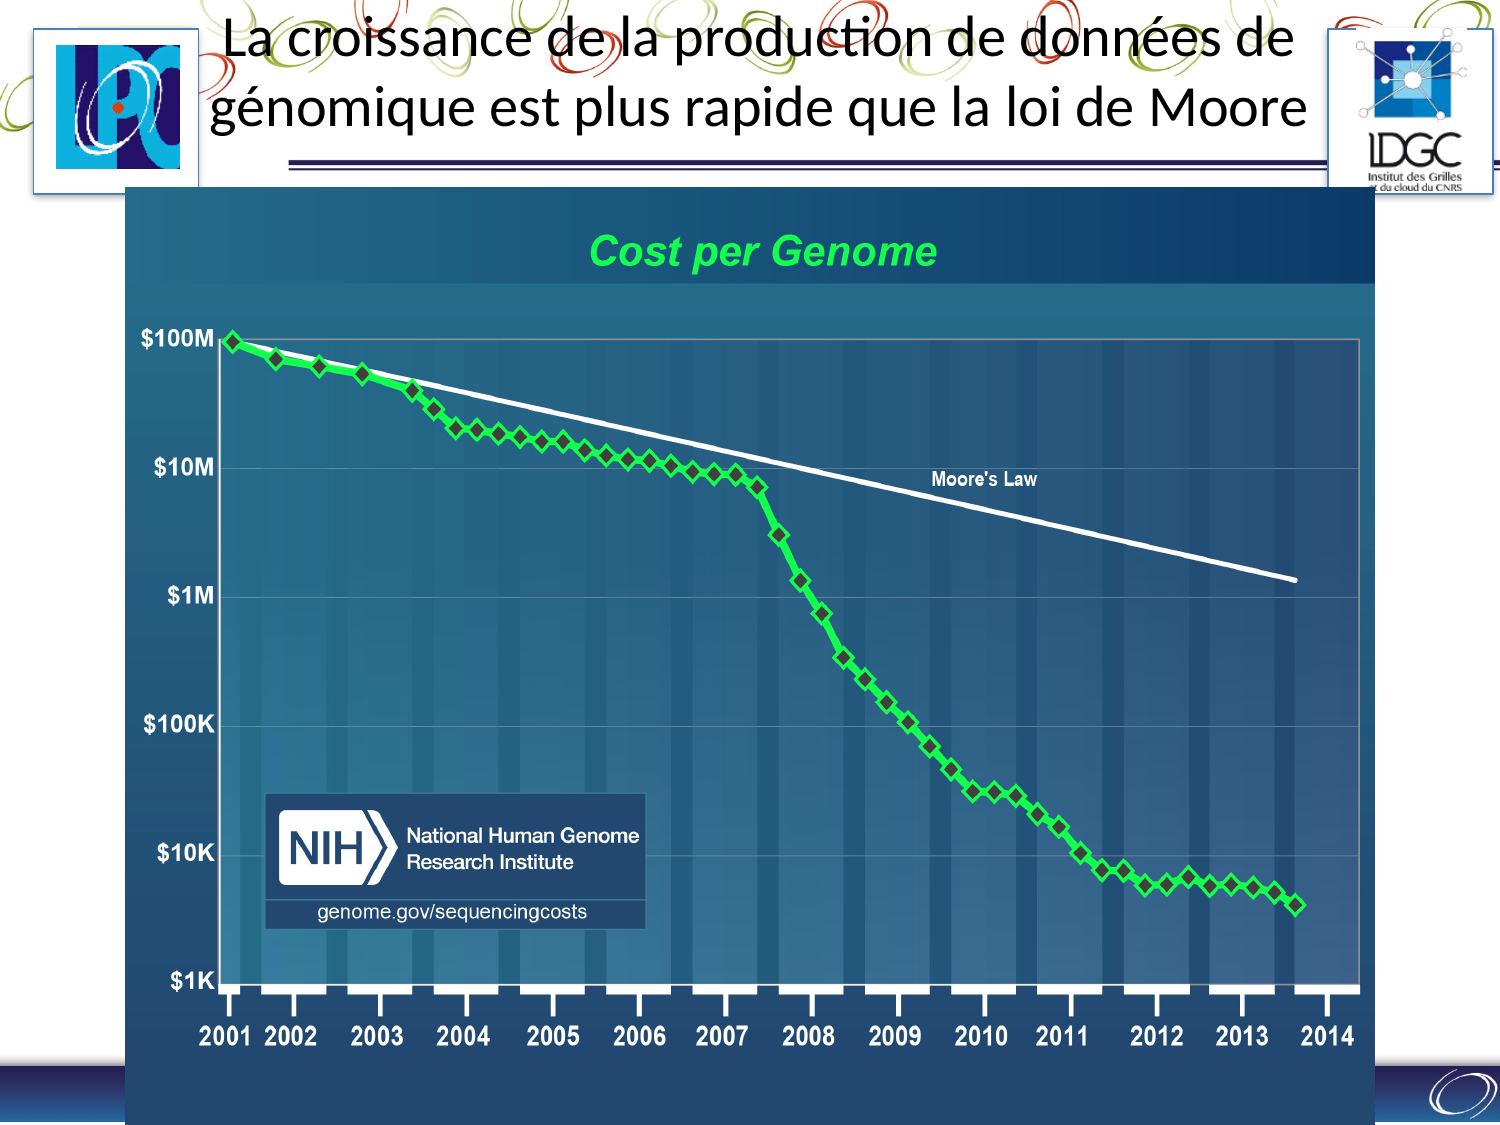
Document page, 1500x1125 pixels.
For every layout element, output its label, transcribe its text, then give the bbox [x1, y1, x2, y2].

title La croissance de la production de données de génomique est plus rapide que la loi de Moore [154, 13, 1365, 122]
picture [0, 0, 1500, 1125]
